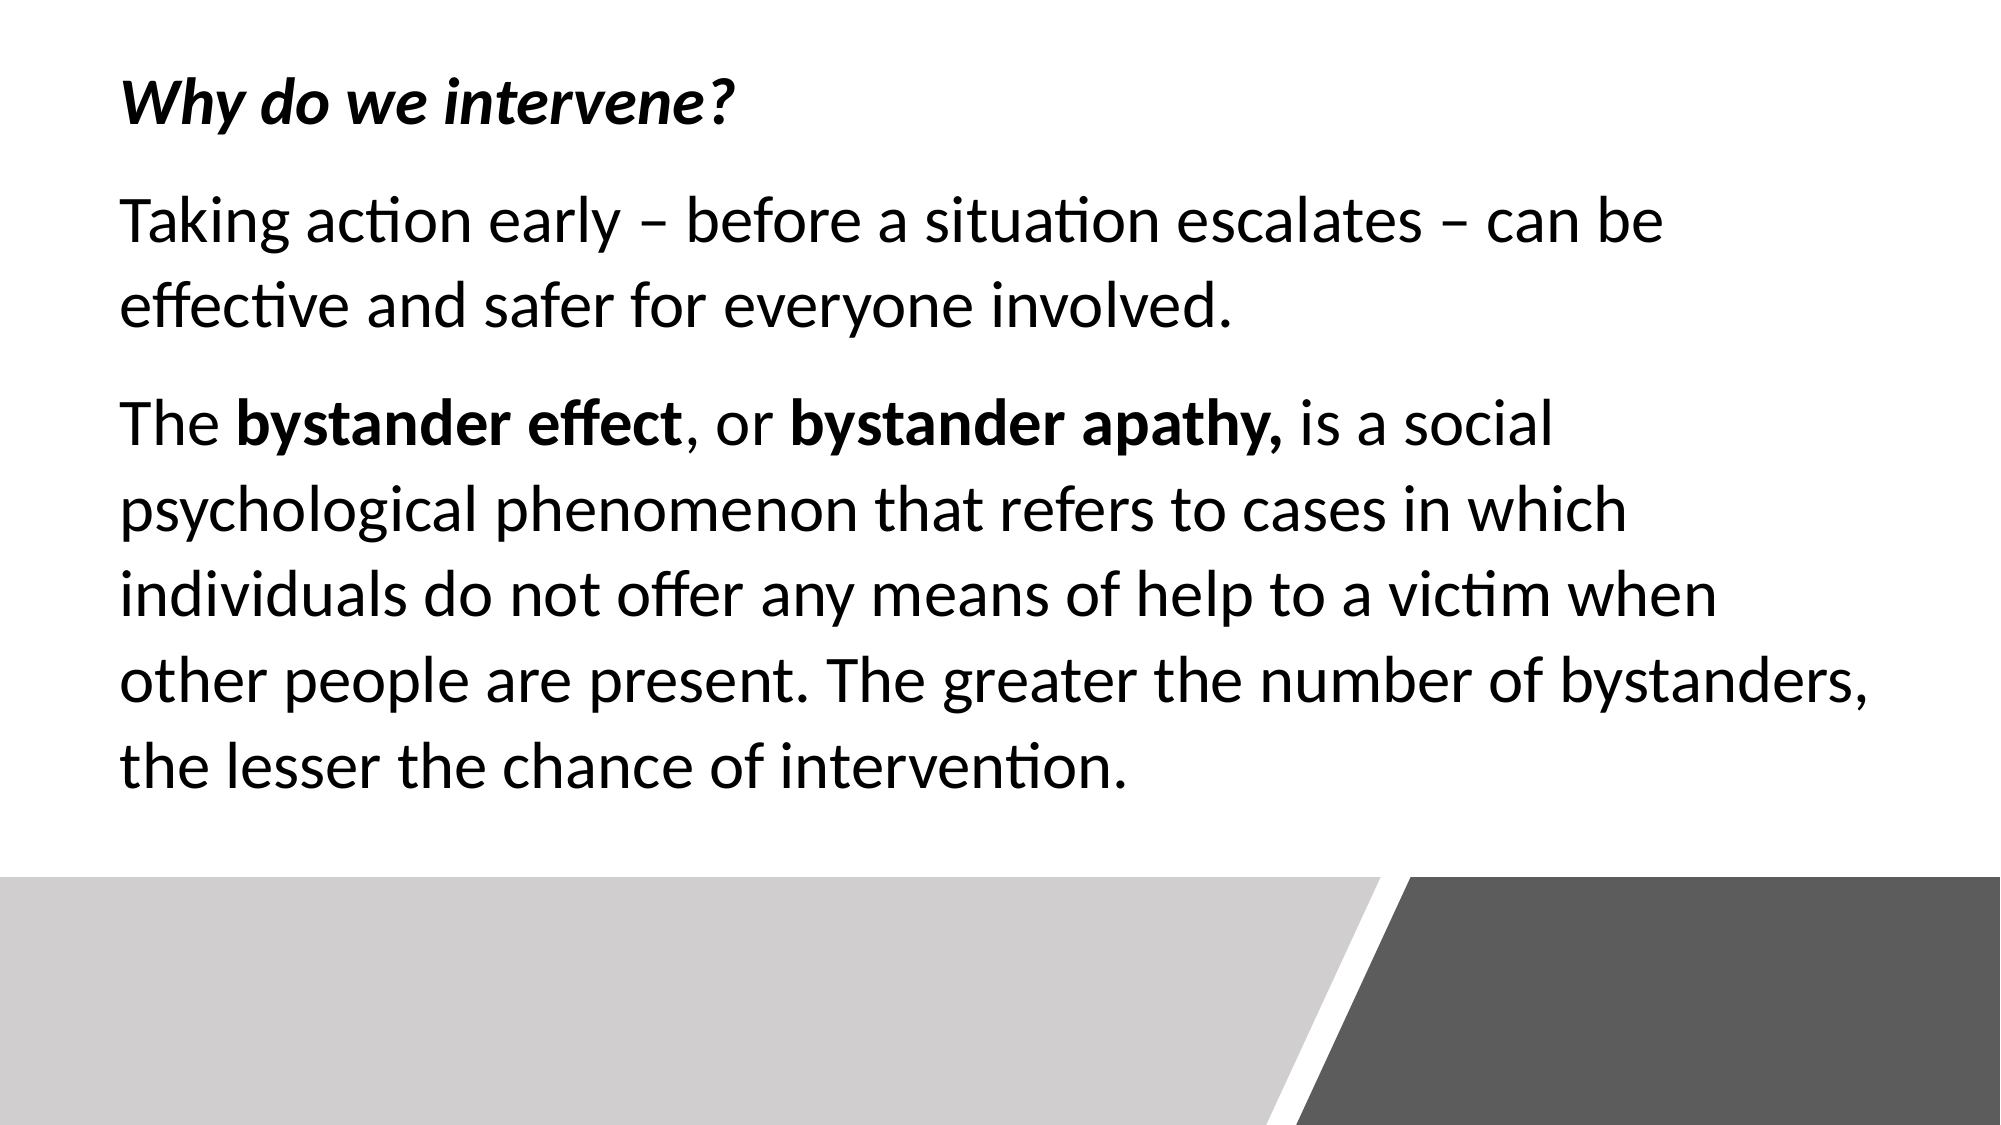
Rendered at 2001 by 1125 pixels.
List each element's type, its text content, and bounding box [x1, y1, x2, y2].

text_box [1295, 875, 2000, 1125]
text_box Why do we intervene? Taking action early – before a situation escalates – can be effective and safer for everyone involved. The bystander effect, or bystander apathy, is a social psychological phenomenon that refers to cases in which individuals do not offer any means of help to a victim when other people are present. The greater the number of bystanders, the lesser the chance of intervention. [104, 35, 1894, 818]
text_box [0, 875, 1383, 1125]
